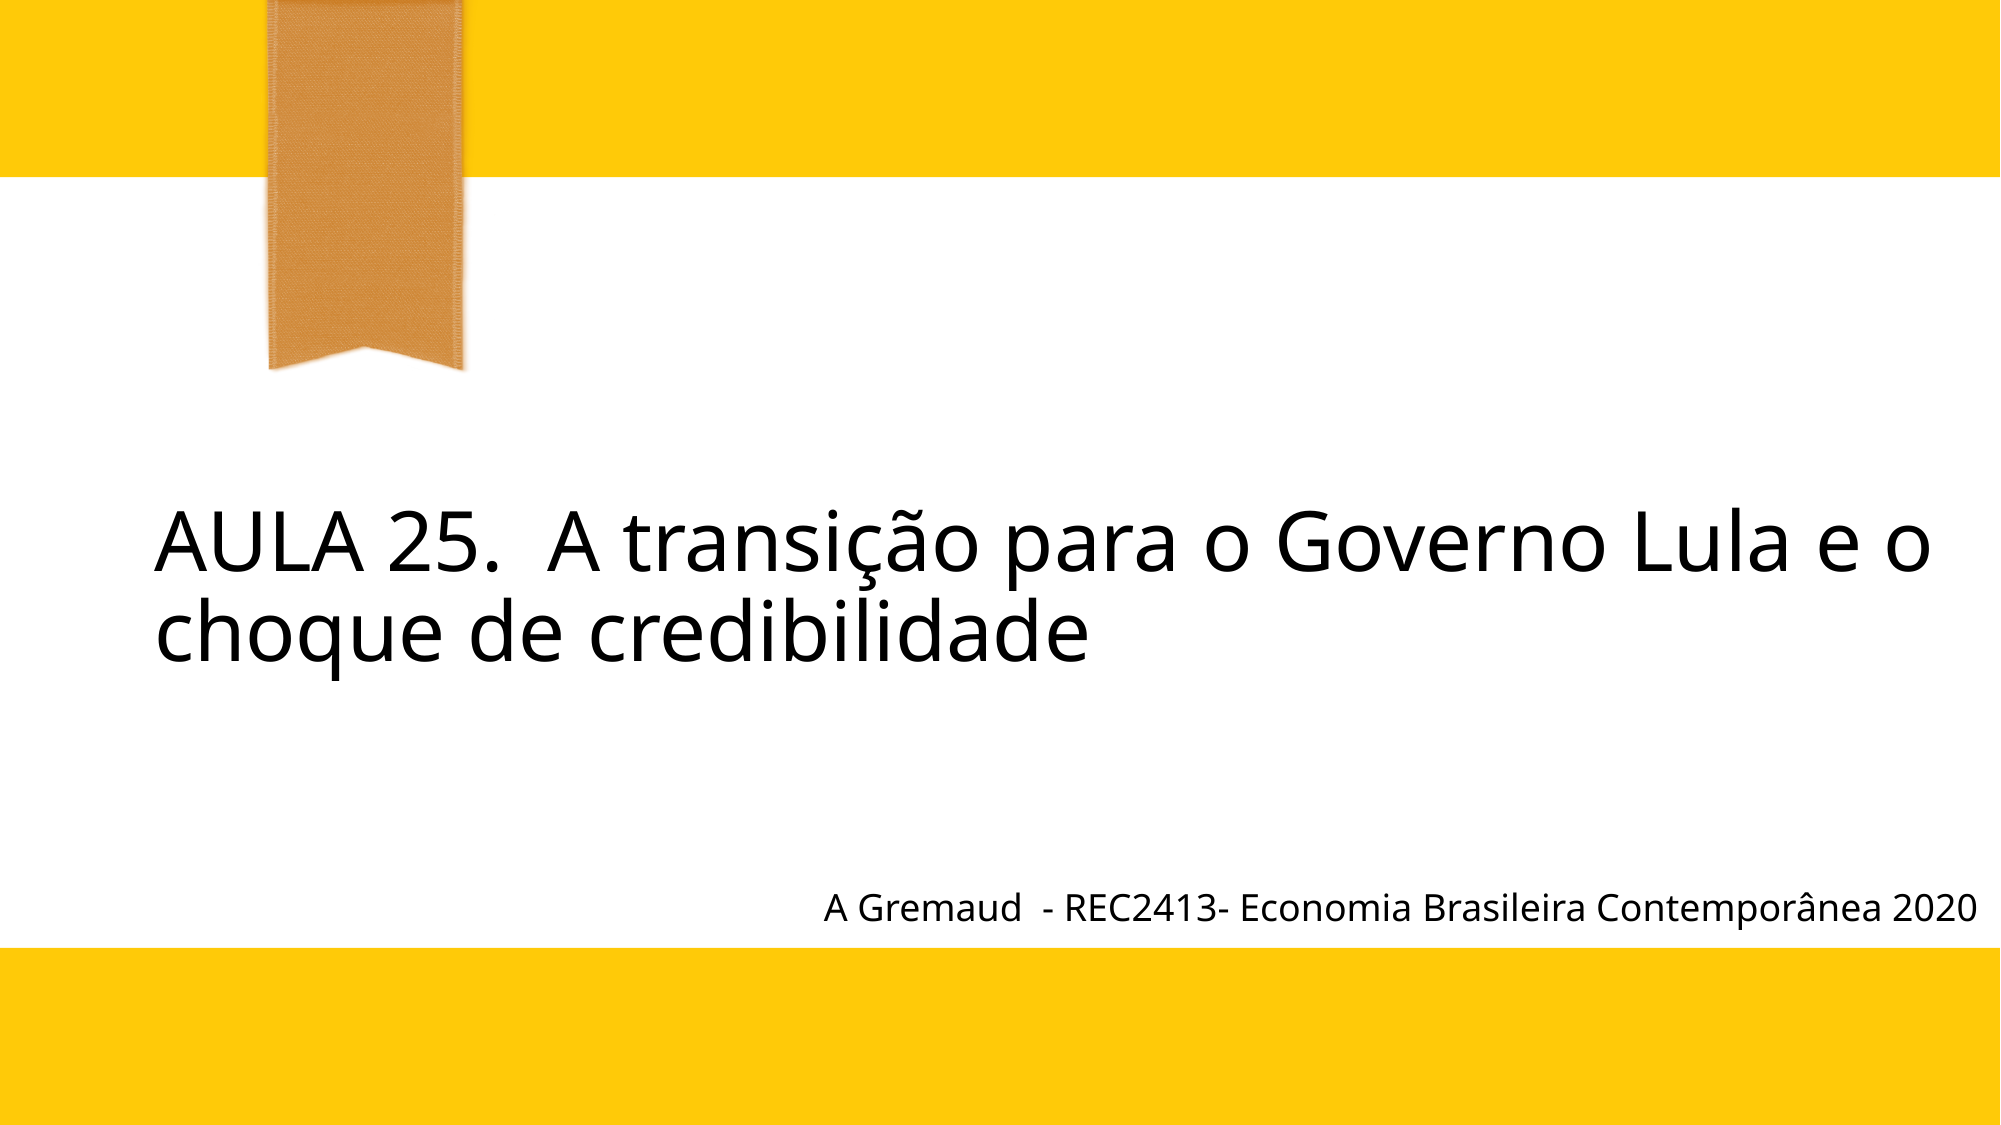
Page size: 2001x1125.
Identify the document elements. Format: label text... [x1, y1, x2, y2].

subtitle A Gremaud - REC2413- Economia Brasileira Contemporânea 2020 [823, 881, 2000, 1039]
title AULA 25. A transição para o Governo Lula e o choque de credibilidade [154, 407, 1957, 772]
